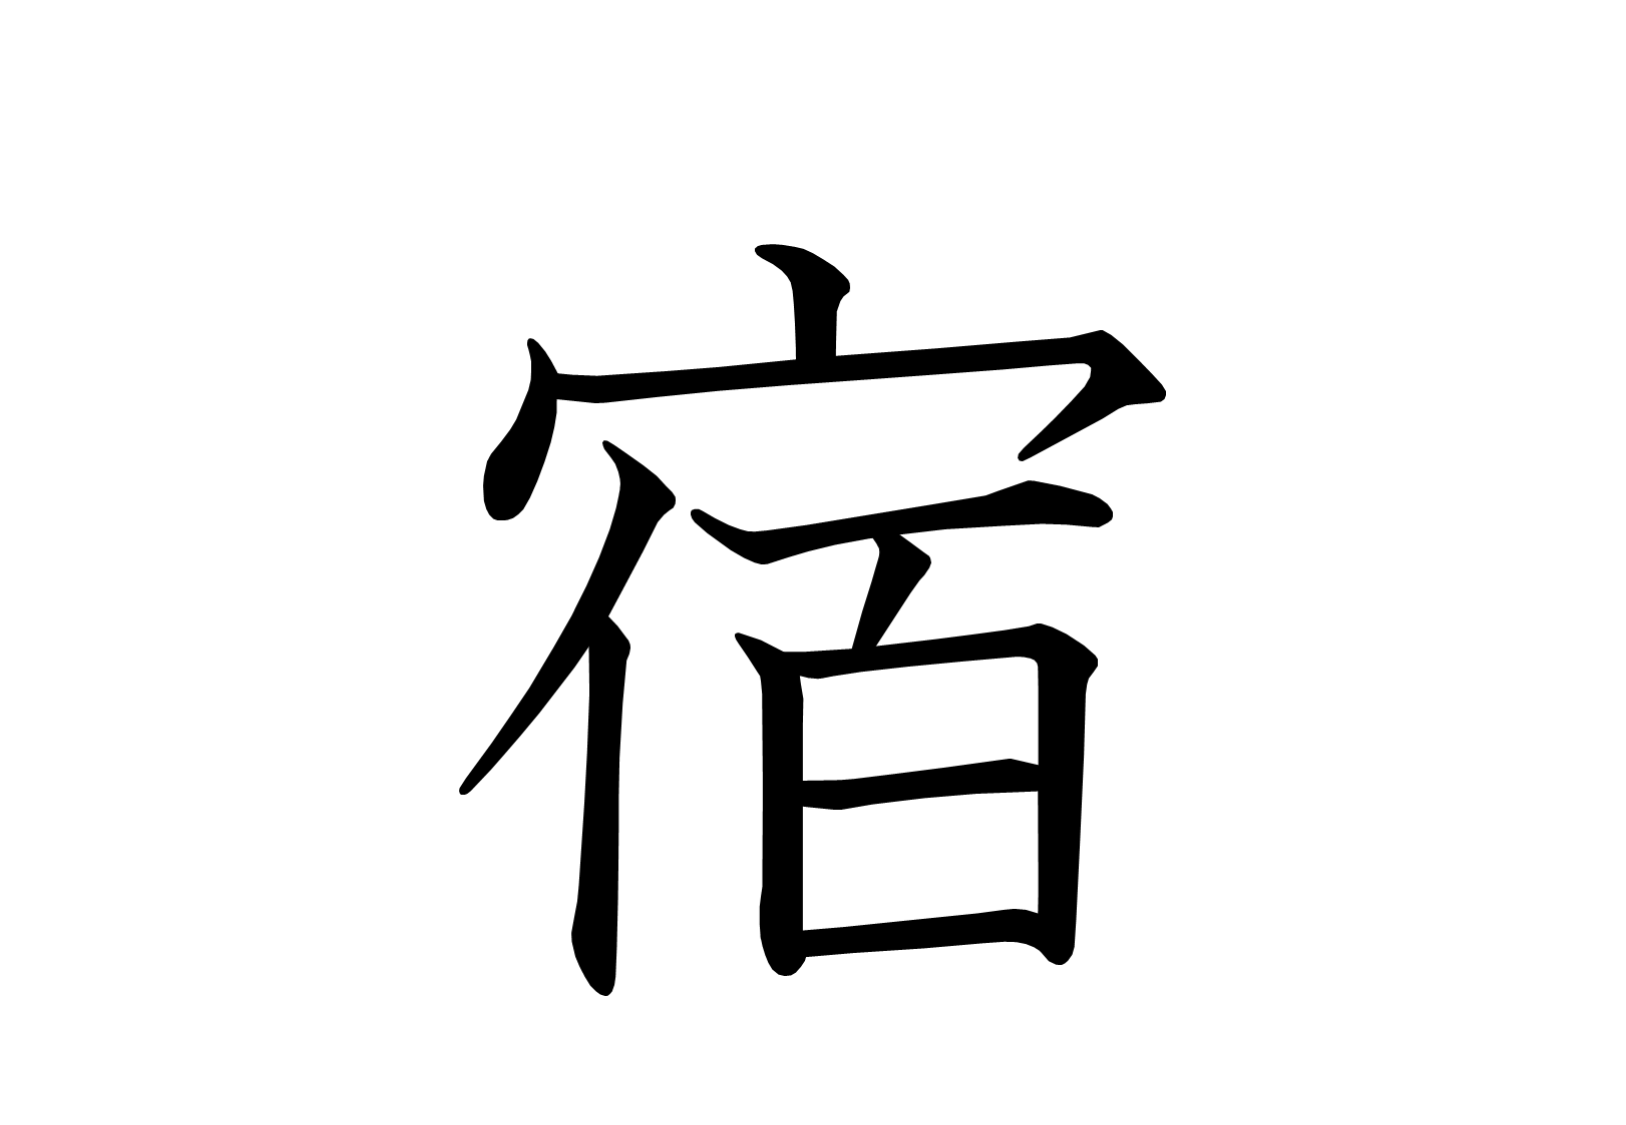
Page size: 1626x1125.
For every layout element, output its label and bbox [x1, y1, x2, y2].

picture [459, 243, 1166, 996]
